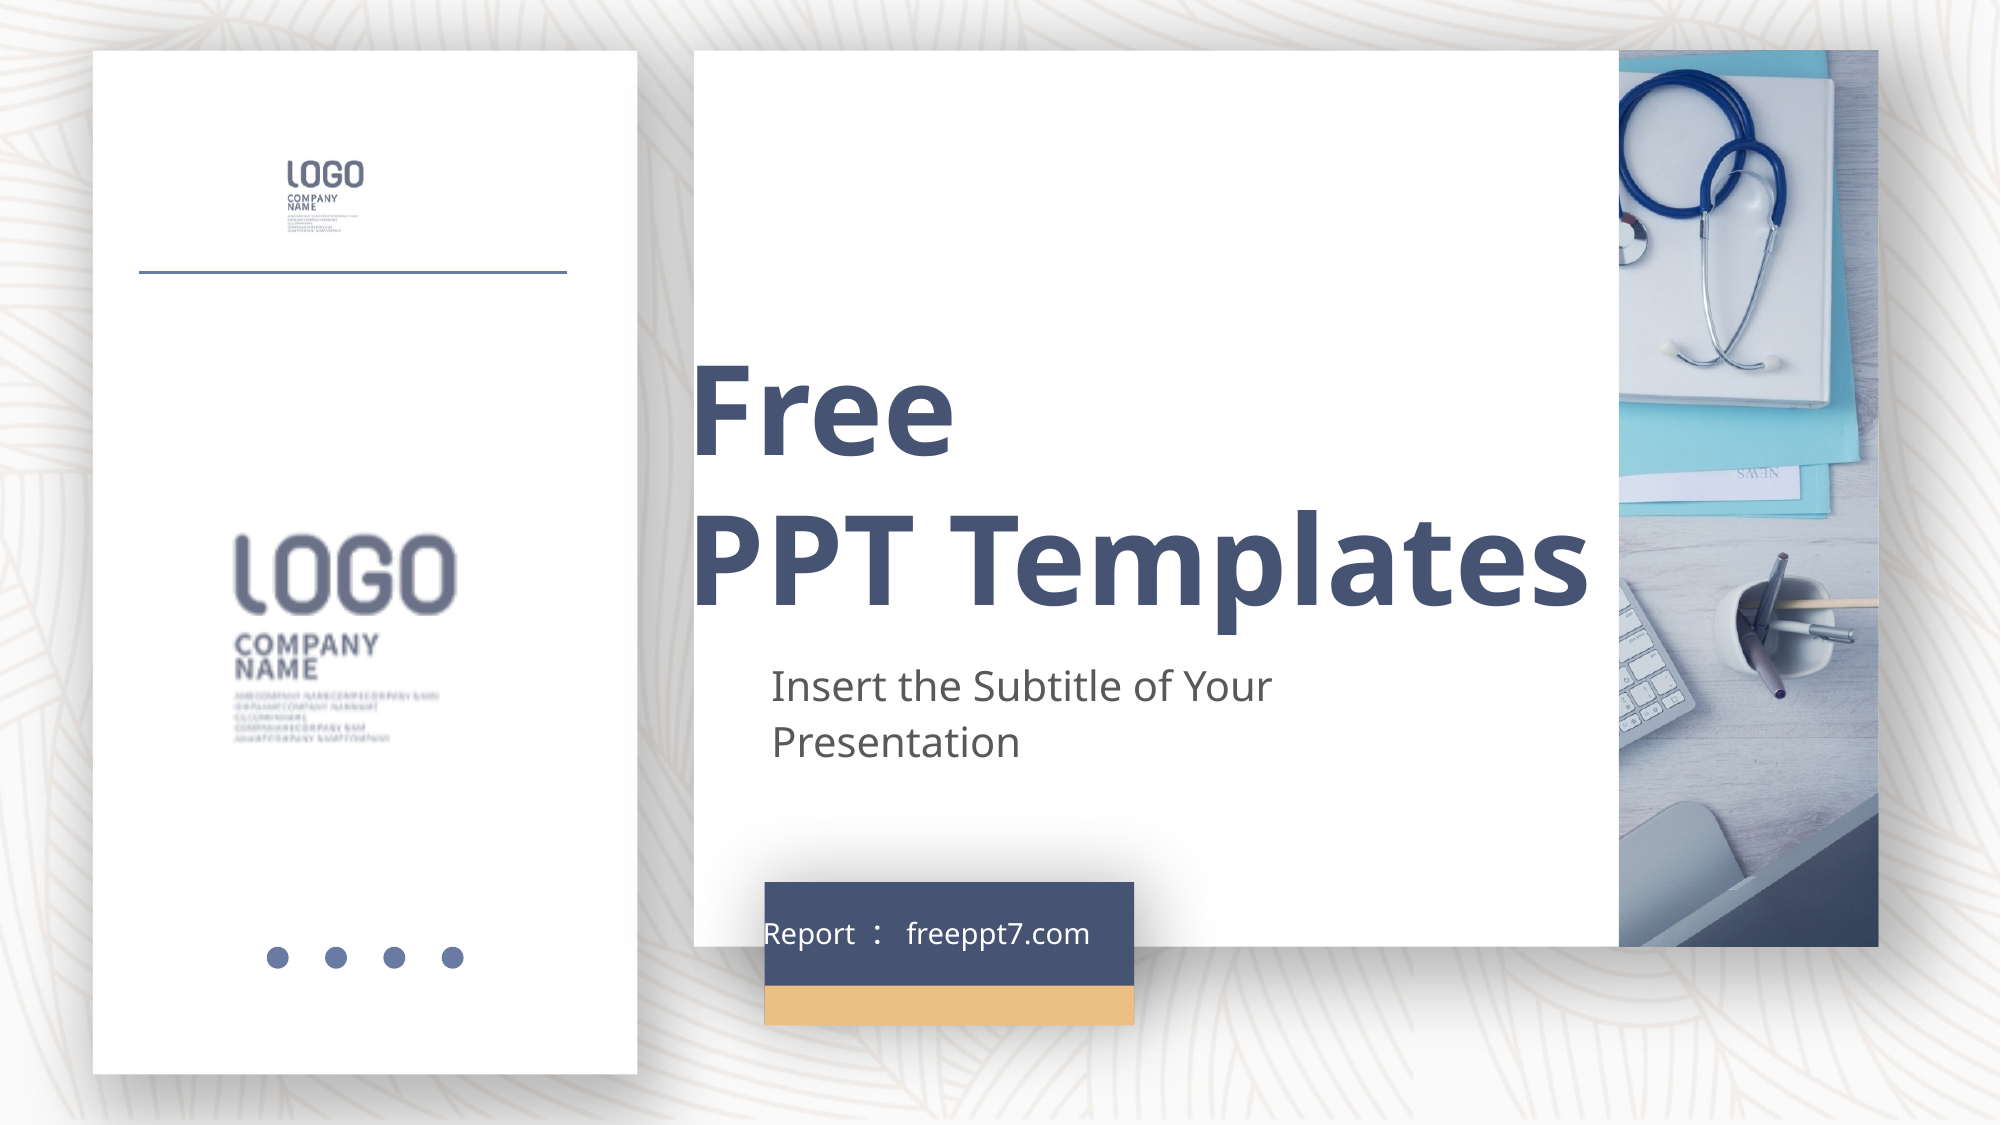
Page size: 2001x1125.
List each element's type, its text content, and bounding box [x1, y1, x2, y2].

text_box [266, 946, 464, 969]
text_box Free PPT Templates [671, 322, 1608, 638]
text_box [764, 882, 1135, 1026]
text_box [693, 50, 1880, 948]
text_box Insert the Subtitle of Your Presentation [756, 644, 1523, 774]
text_box [92, 50, 638, 1075]
picture [0, 0, 2000, 1125]
